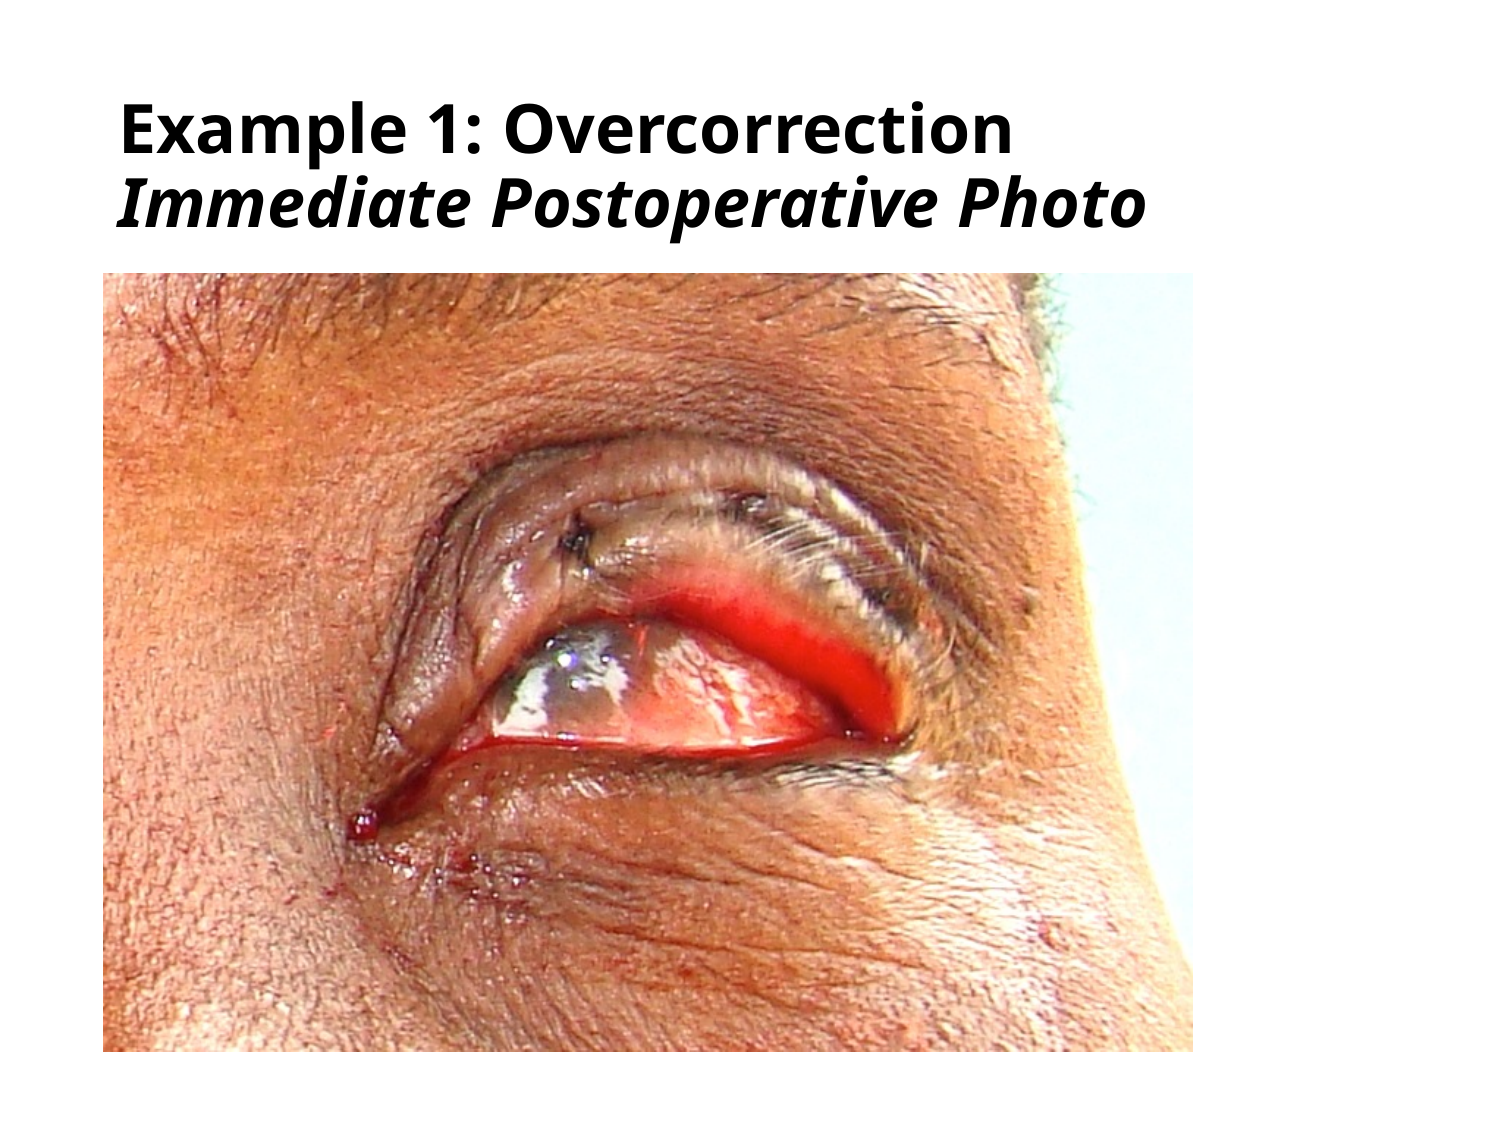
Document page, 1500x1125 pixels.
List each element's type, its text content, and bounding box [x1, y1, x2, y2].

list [103, 273, 1193, 1052]
title Example 1: Overcorrection Immediate Postoperative Photo [103, 59, 1193, 273]
